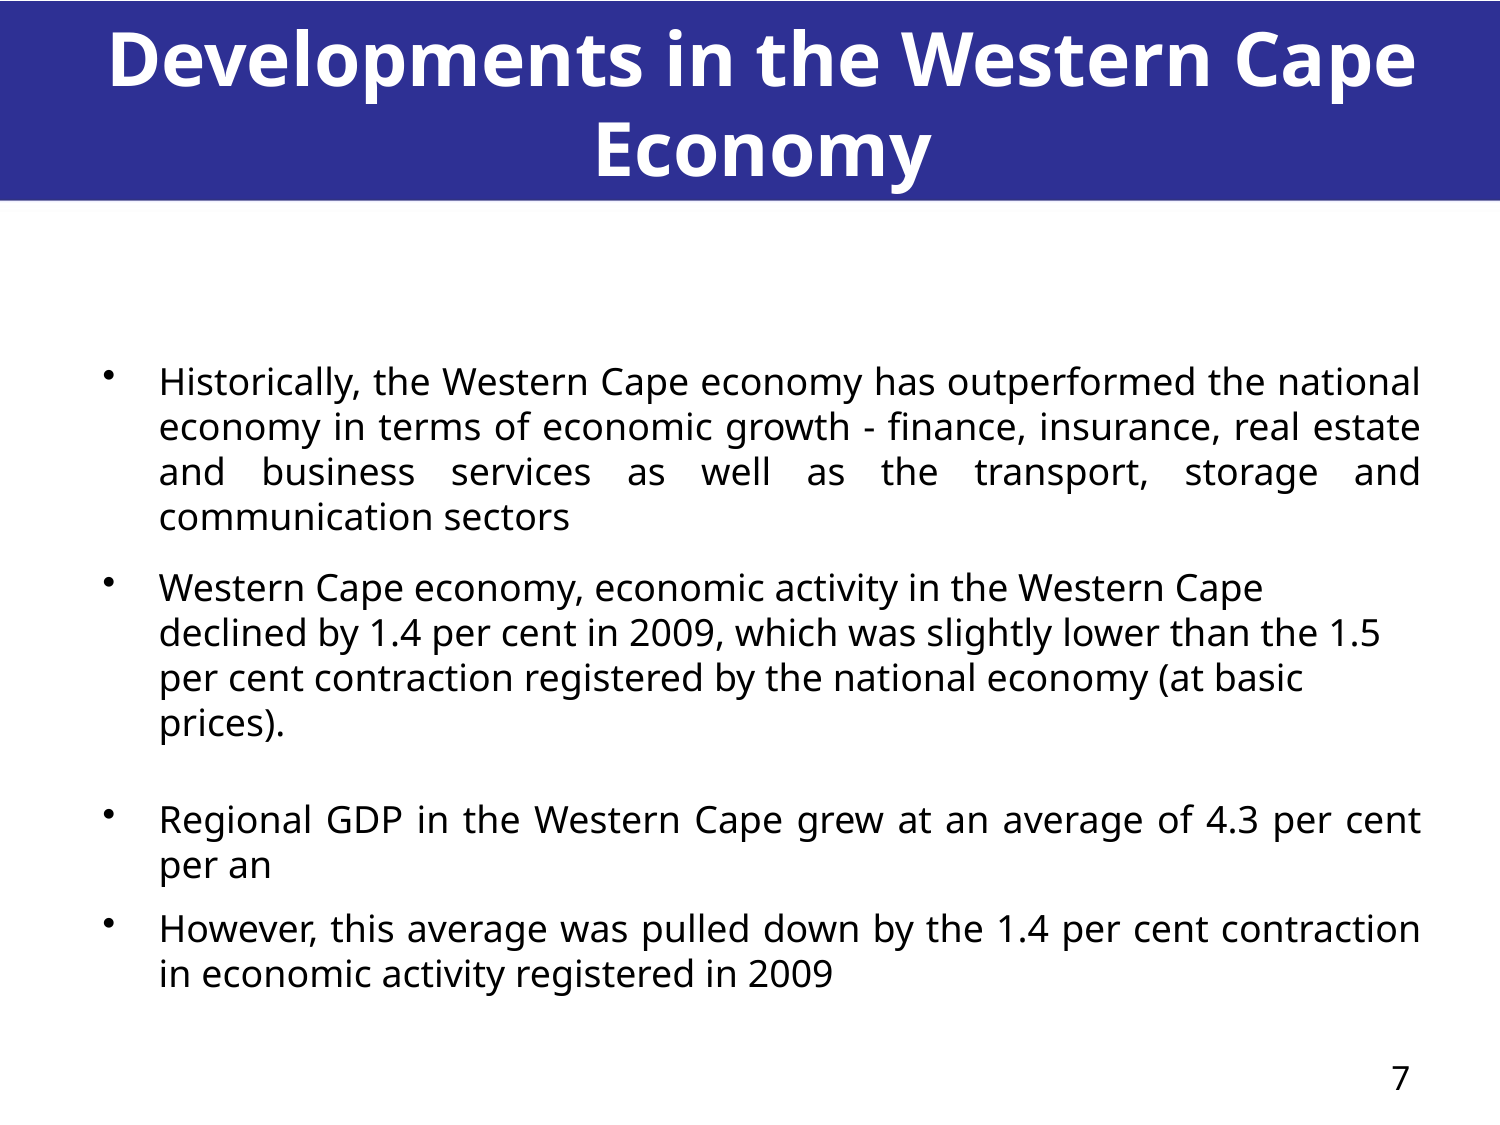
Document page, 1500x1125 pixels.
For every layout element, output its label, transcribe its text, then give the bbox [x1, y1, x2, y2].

list Historically, the Western Cape economy has outperformed the national economy in terms of economic growth - finance, insurance, real estate and business services as well as the transport, storage and communication sectors Western Cape economy, economic activity in the Western Cape declined by 1.4 per cent in 2009, which was slightly lower than the 1.5 per cent contraction registered by the national economy (at basic prices). Regional GDP in the Western Cape grew at an average of 4.3 per cent per an However, this average was pulled down by the 1.4 per cent contraction in economic activity registered in 2009 [87, 349, 1438, 1101]
title Developments in the Western Cape Economy [87, 62, 1438, 251]
picture [0, 1, 1500, 1124]
